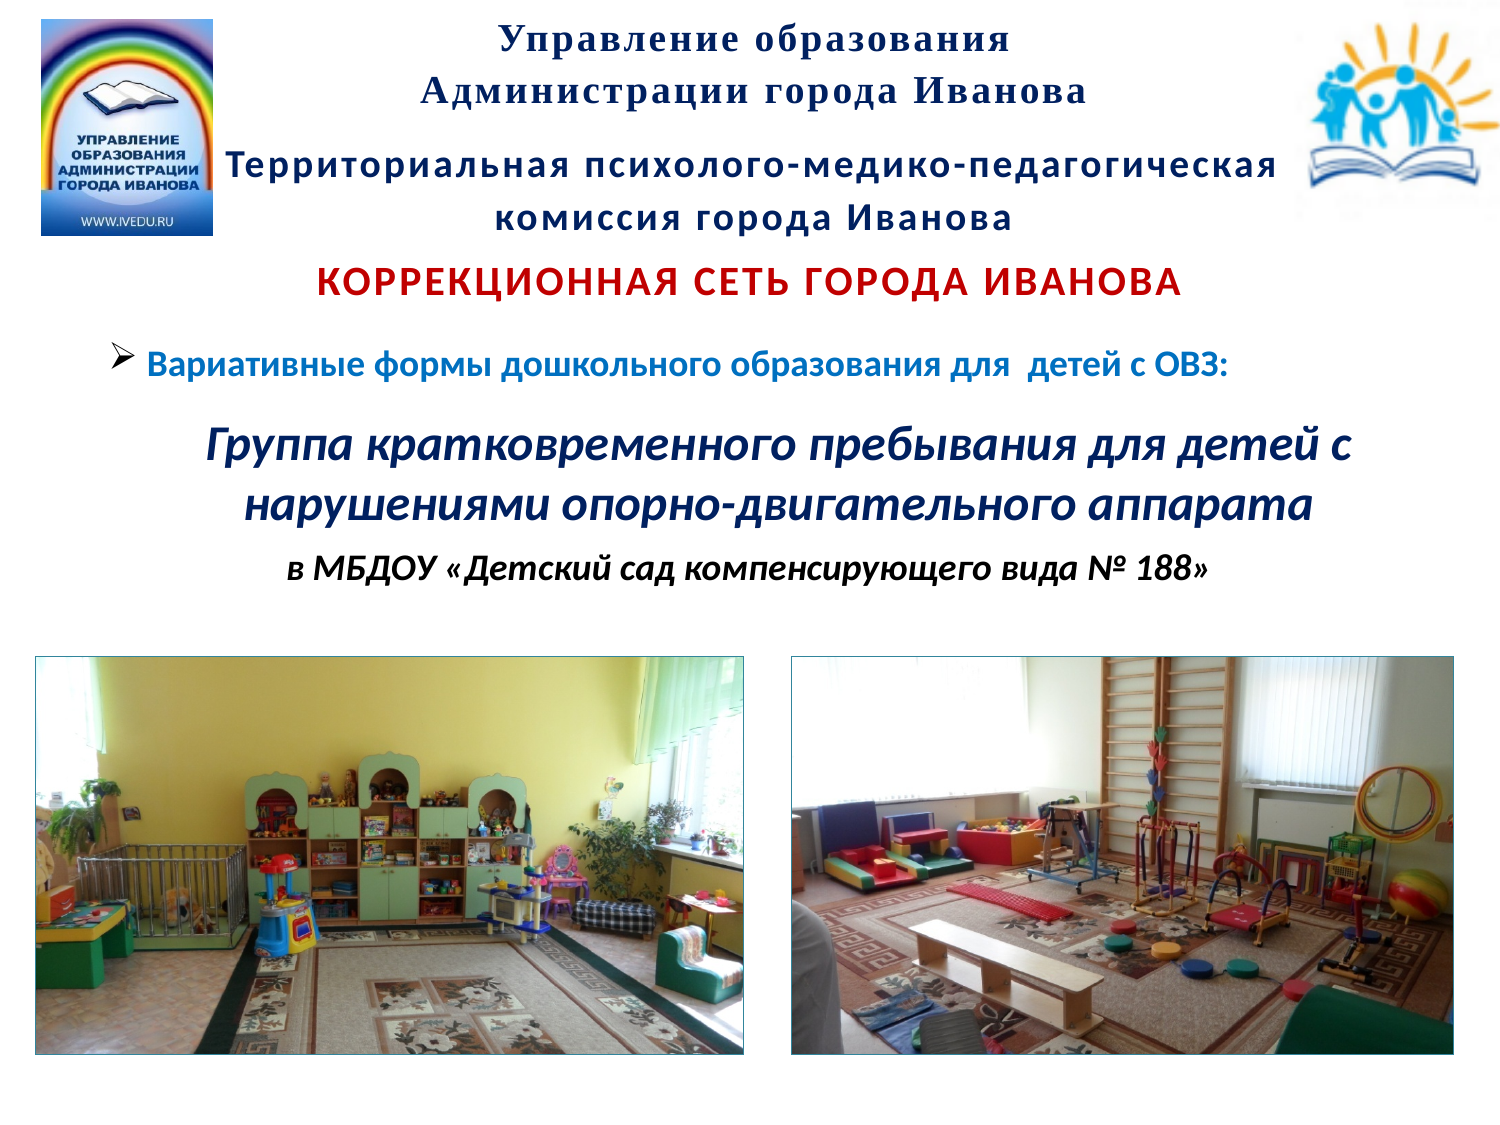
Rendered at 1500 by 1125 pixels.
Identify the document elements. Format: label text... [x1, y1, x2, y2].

picture [791, 655, 1454, 1056]
text_box Коррекционная сеть города Иванова Вариативные формы дошкольного образования для детей с ОВЗ: Группа кратковременного пребывания для детей с нарушениями опорно-двигательного аппарата в МБДОУ «Детский сад компенсирующего вида № 188» [93, 246, 1405, 641]
text_box Управление образования Администрации города Иванова Территориальная психолого-медико-педагогическая комиссия города Иванова [206, 0, 1301, 247]
picture [40, 18, 213, 236]
picture [34, 655, 744, 1056]
picture [1277, 0, 1500, 223]
